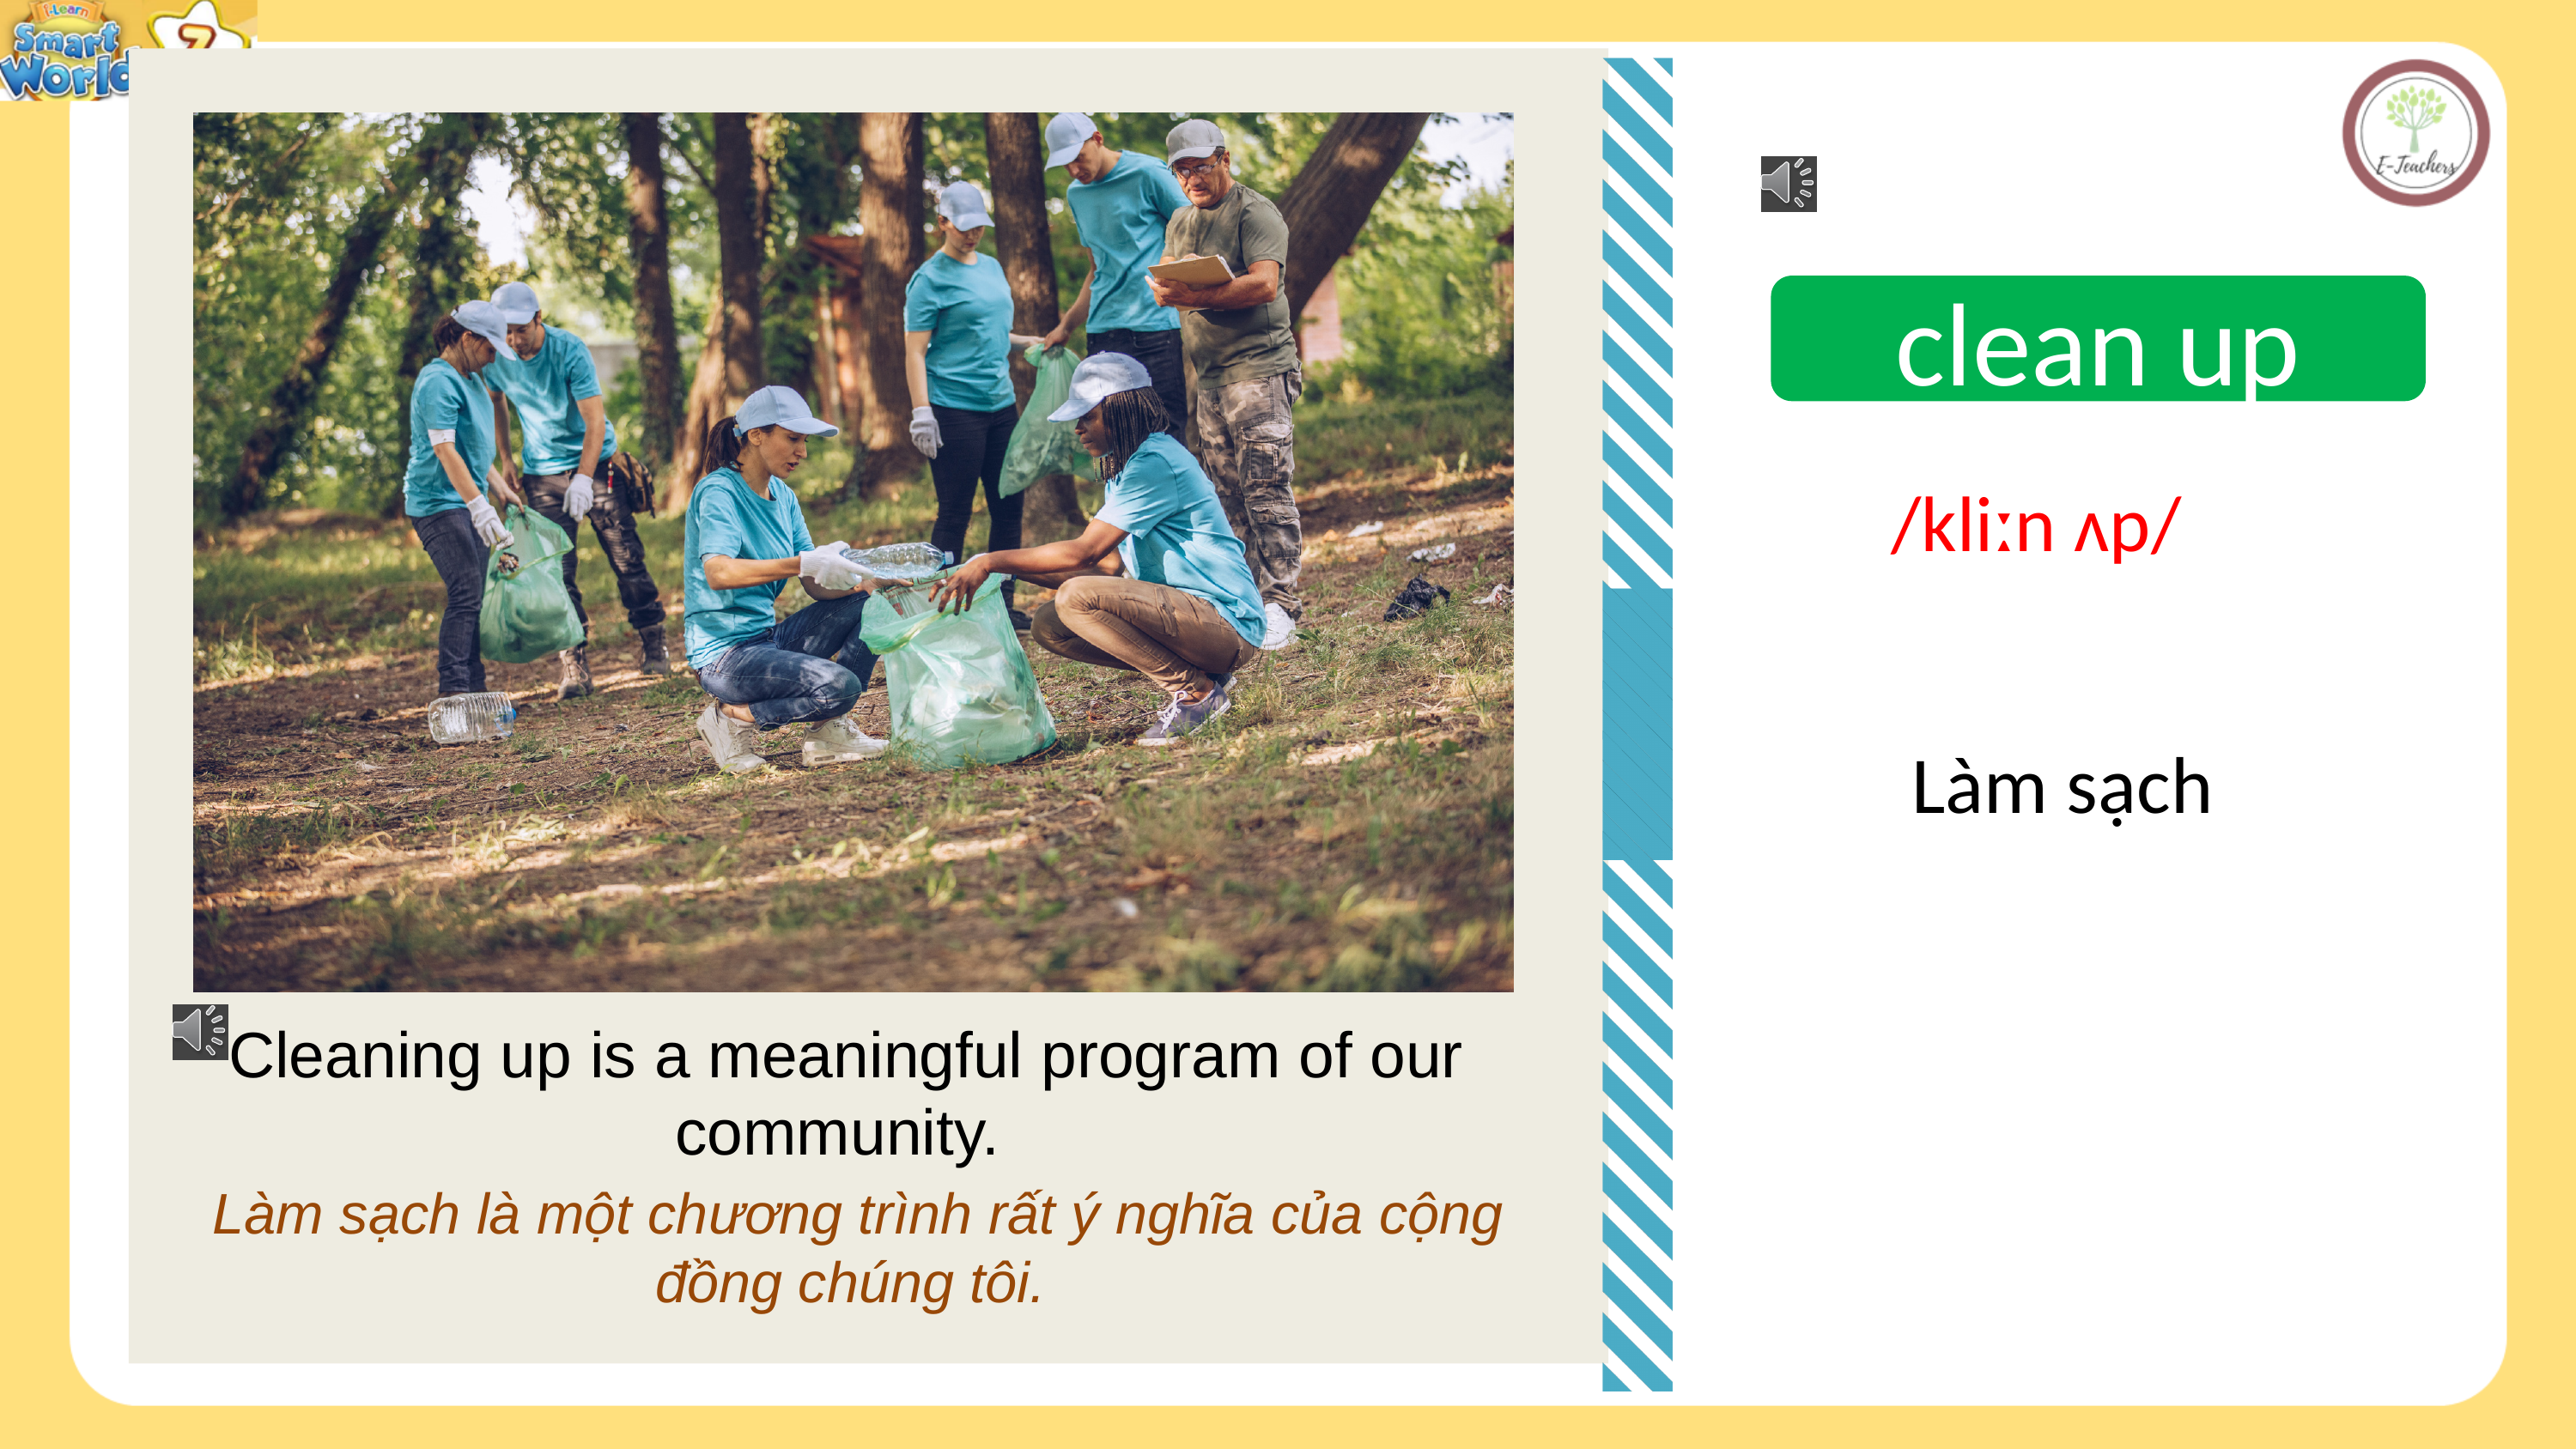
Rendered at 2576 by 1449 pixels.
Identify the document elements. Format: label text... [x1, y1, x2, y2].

picture [0, 0, 2576, 1449]
text_box Làm sạch [1728, 727, 2397, 835]
text_box [127, 46, 1610, 1365]
text_box Cleaning up is a meaningful program of our community. [202, 1034, 1491, 1148]
text_box Làm sạch là một chương trình rất ý nghĩa của cộng đồng chúng tôi. [137, 1162, 1581, 1329]
text_box /kliːn ʌp/ [1878, 466, 2224, 574]
text_box clean up [1769, 273, 2428, 403]
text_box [1602, 57, 1673, 1391]
